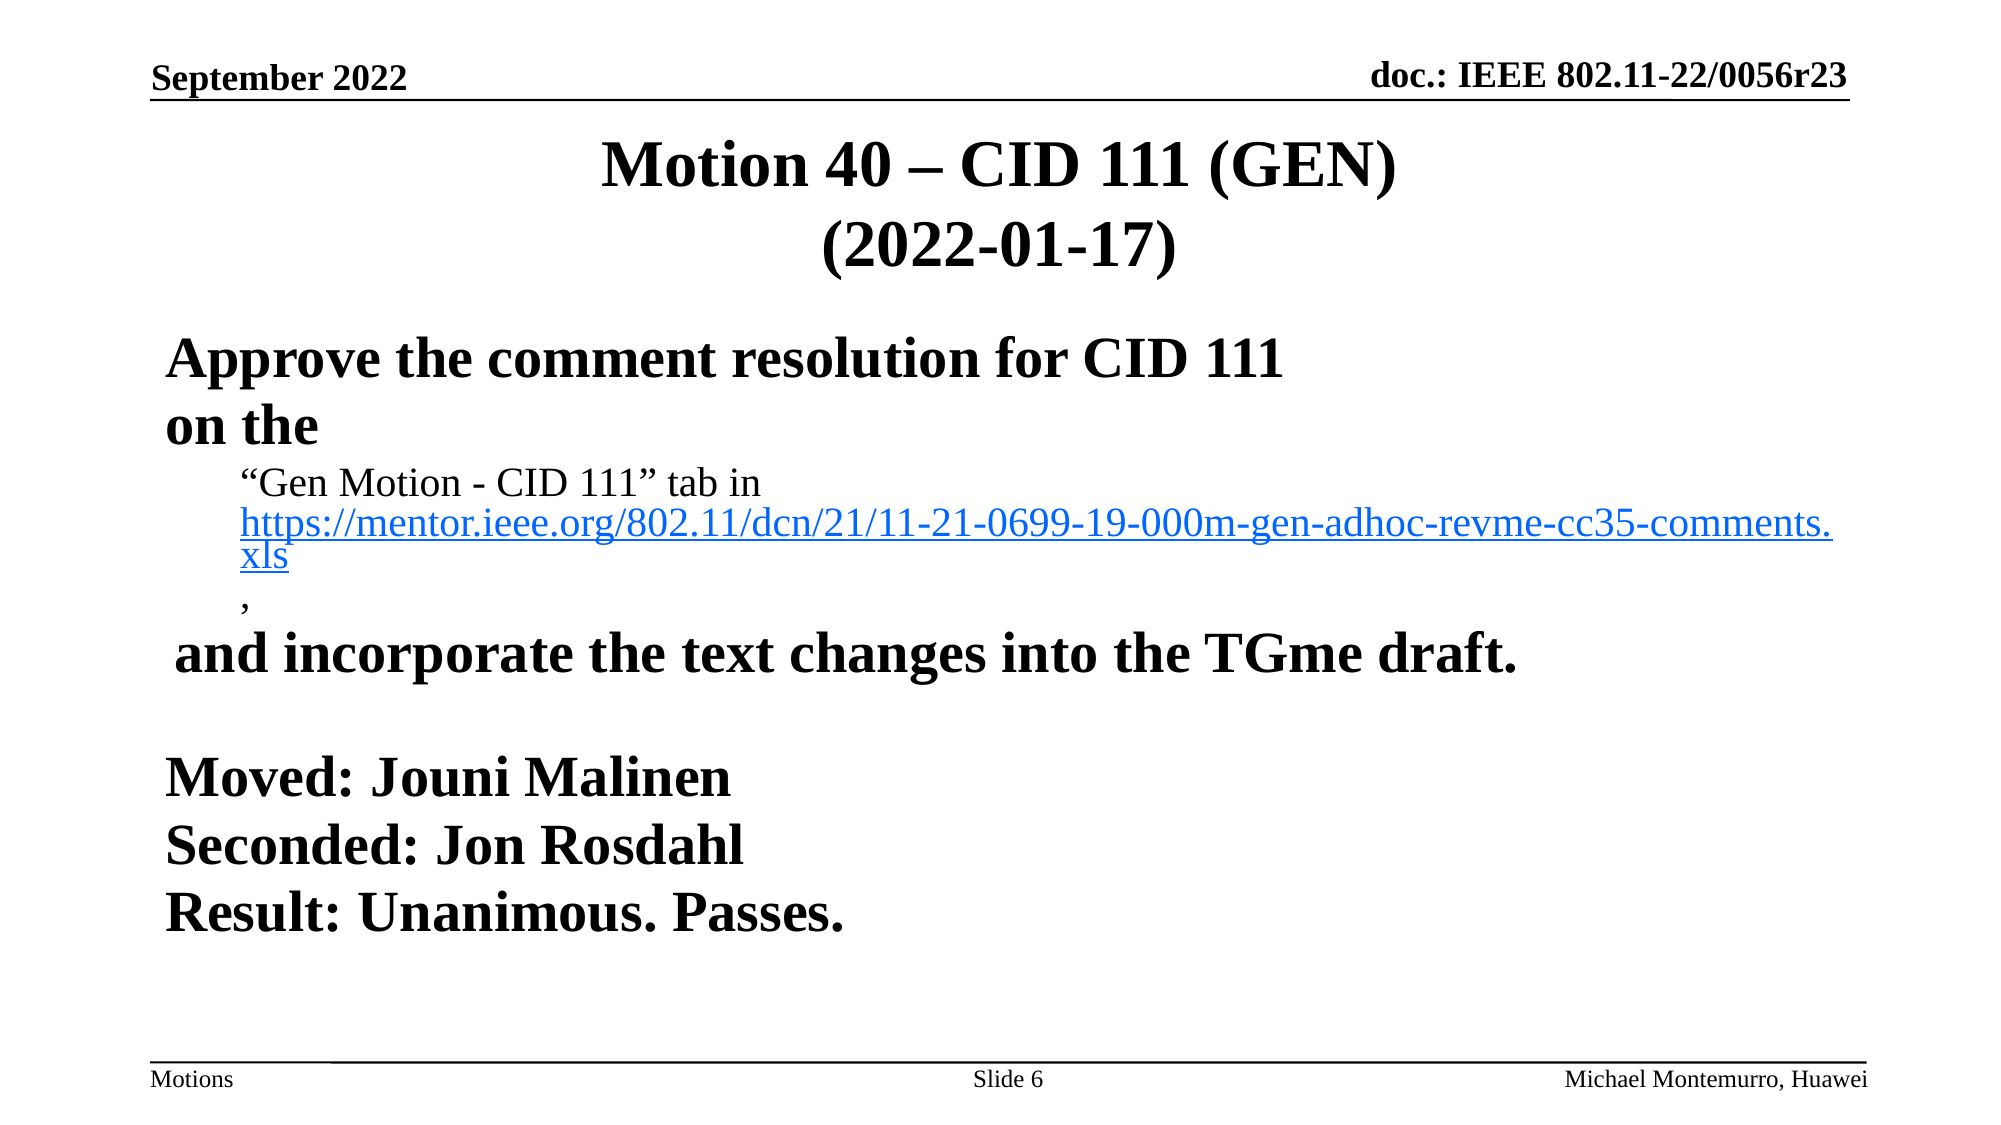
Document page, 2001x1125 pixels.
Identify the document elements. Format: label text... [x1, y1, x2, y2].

title Motion 40 – CID 111 (GEN) (2022-01-17) [150, 112, 1850, 288]
slide_number Slide 6 [964, 1061, 1053, 1125]
footer Michael Montemurro, Huawei [1266, 1061, 1869, 1093]
list Approve the comment resolution for CID 111 on the “Gen Motion - CID 111” tab in https://mentor.ieee.org/802.11/dcn/21/11-21-0699-19-000m-gen-adhoc-revme-cc35-comments.xls, and incorporate the text changes into the TGme draft. Moved: Jouni Malinen Seconded: Jon Rosdahl Result: Unanimous. Passes. [150, 324, 1850, 1000]
